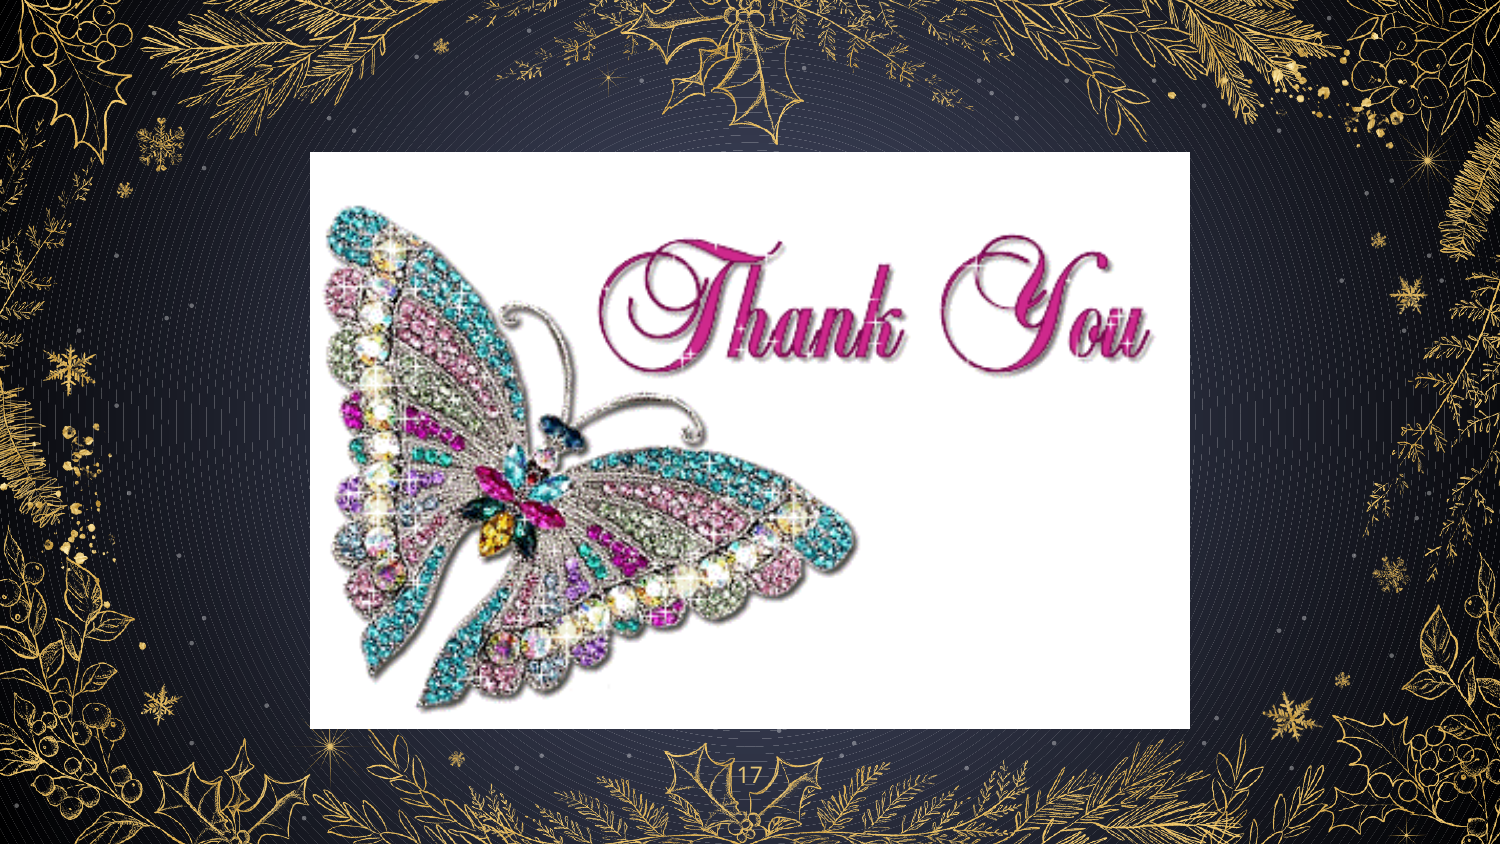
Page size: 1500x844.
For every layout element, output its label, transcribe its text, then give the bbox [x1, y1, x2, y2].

slide_number 17 [705, 745, 795, 789]
picture [0, 0, 1500, 844]
